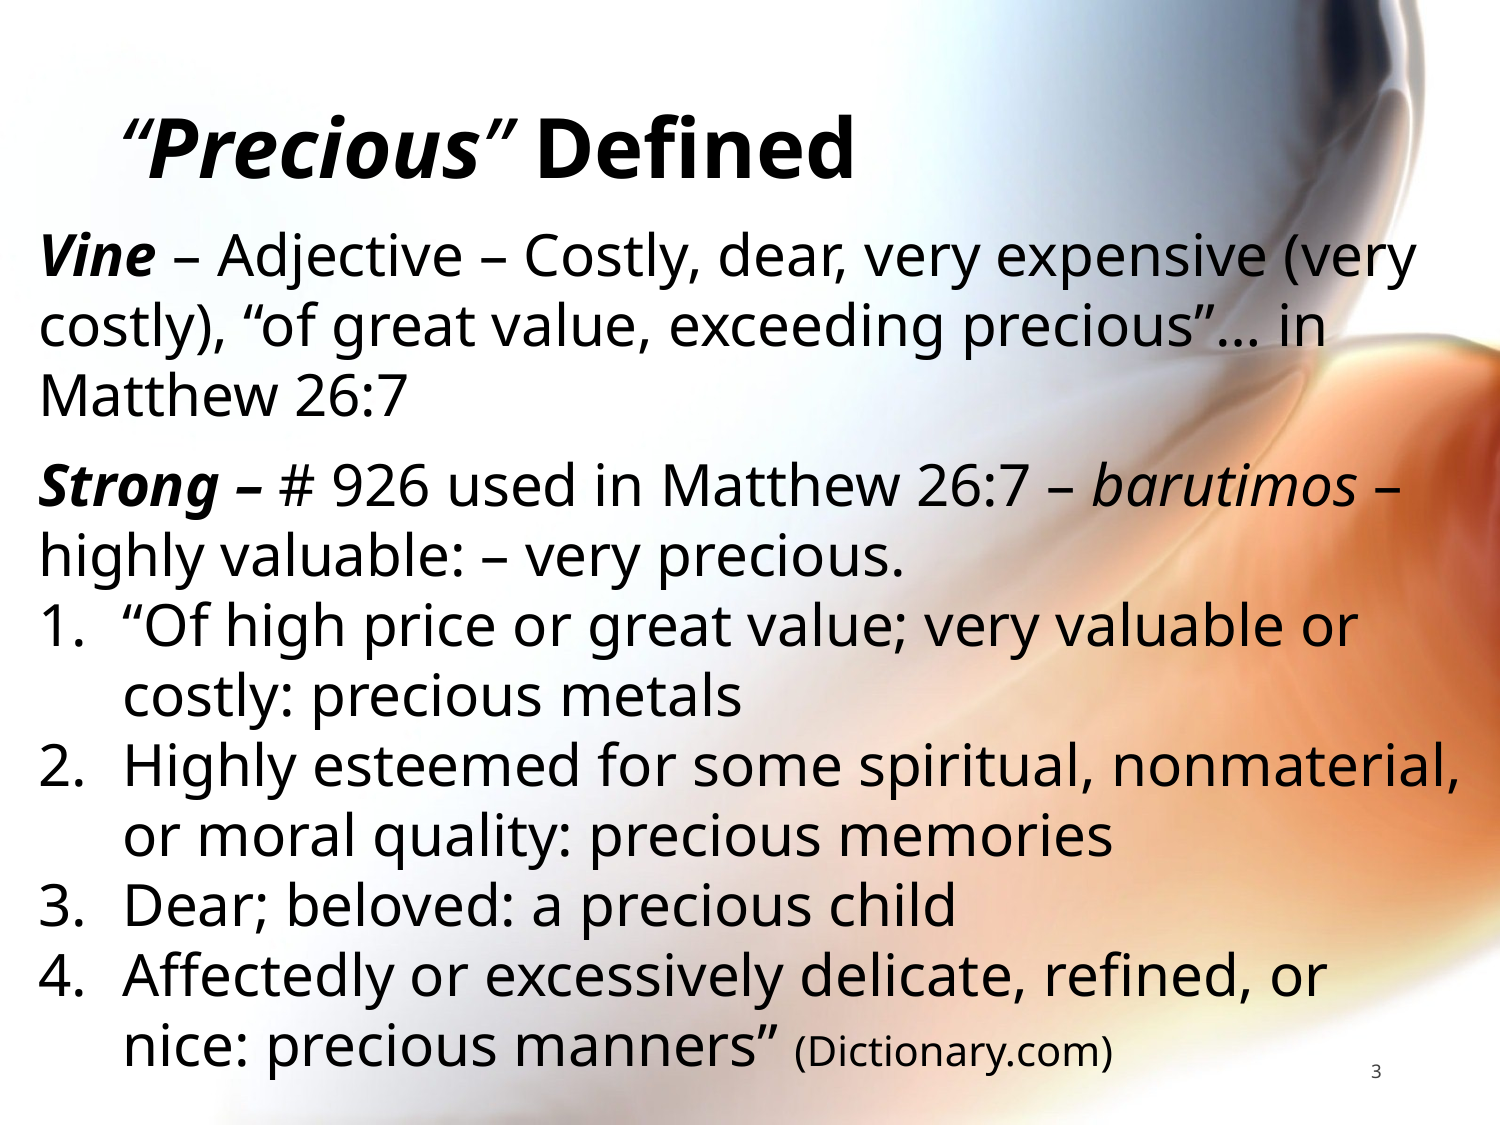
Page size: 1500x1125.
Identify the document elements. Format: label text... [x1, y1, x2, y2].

picture [0, 0, 1500, 1125]
slide_number 3 [993, 1042, 1397, 1103]
list Vine – Adjective – Costly, dear, very expensive (very costly), “of great value, exceeding precious”… in Matthew 26:7 Strong – # 926 used in Matthew 26:7 – barutimos – highly valuable: – very precious. “Of high price or great value; very valuable or costly: precious metals Highly esteemed for some spiritual, nonmaterial, or moral quality: precious memories Dear; beloved: a precious child Affectedly or excessively delicate, refined, or nice: precious manners” (Dictionary.com) [23, 210, 1479, 1086]
title “Precious” Defined [103, 43, 1397, 210]
